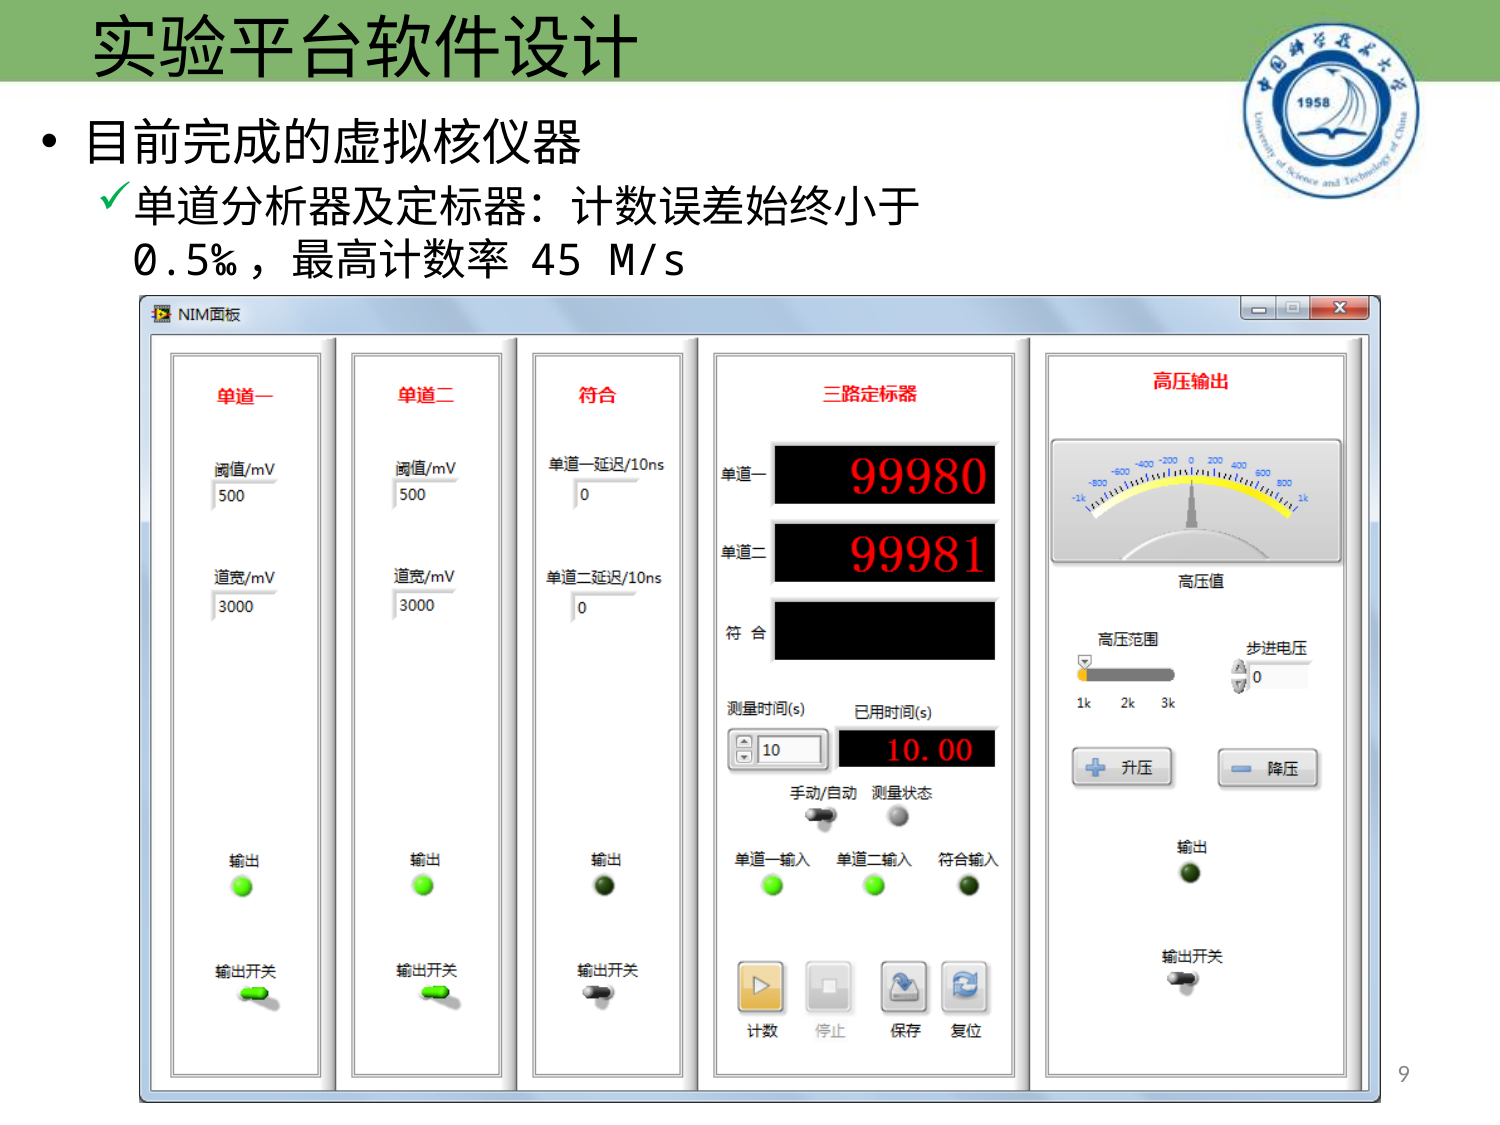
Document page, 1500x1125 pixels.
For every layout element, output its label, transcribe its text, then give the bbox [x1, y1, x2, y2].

picture [0, 0, 1500, 1125]
list 目前完成的虚拟核仪器 单道分析器及定标器：计数误差始终小于0.5‰，最高计数率 45 M/s [25, 102, 1098, 257]
title 实验平台软件设计 [75, 0, 760, 90]
slide_number 9 [1386, 1042, 1425, 1103]
